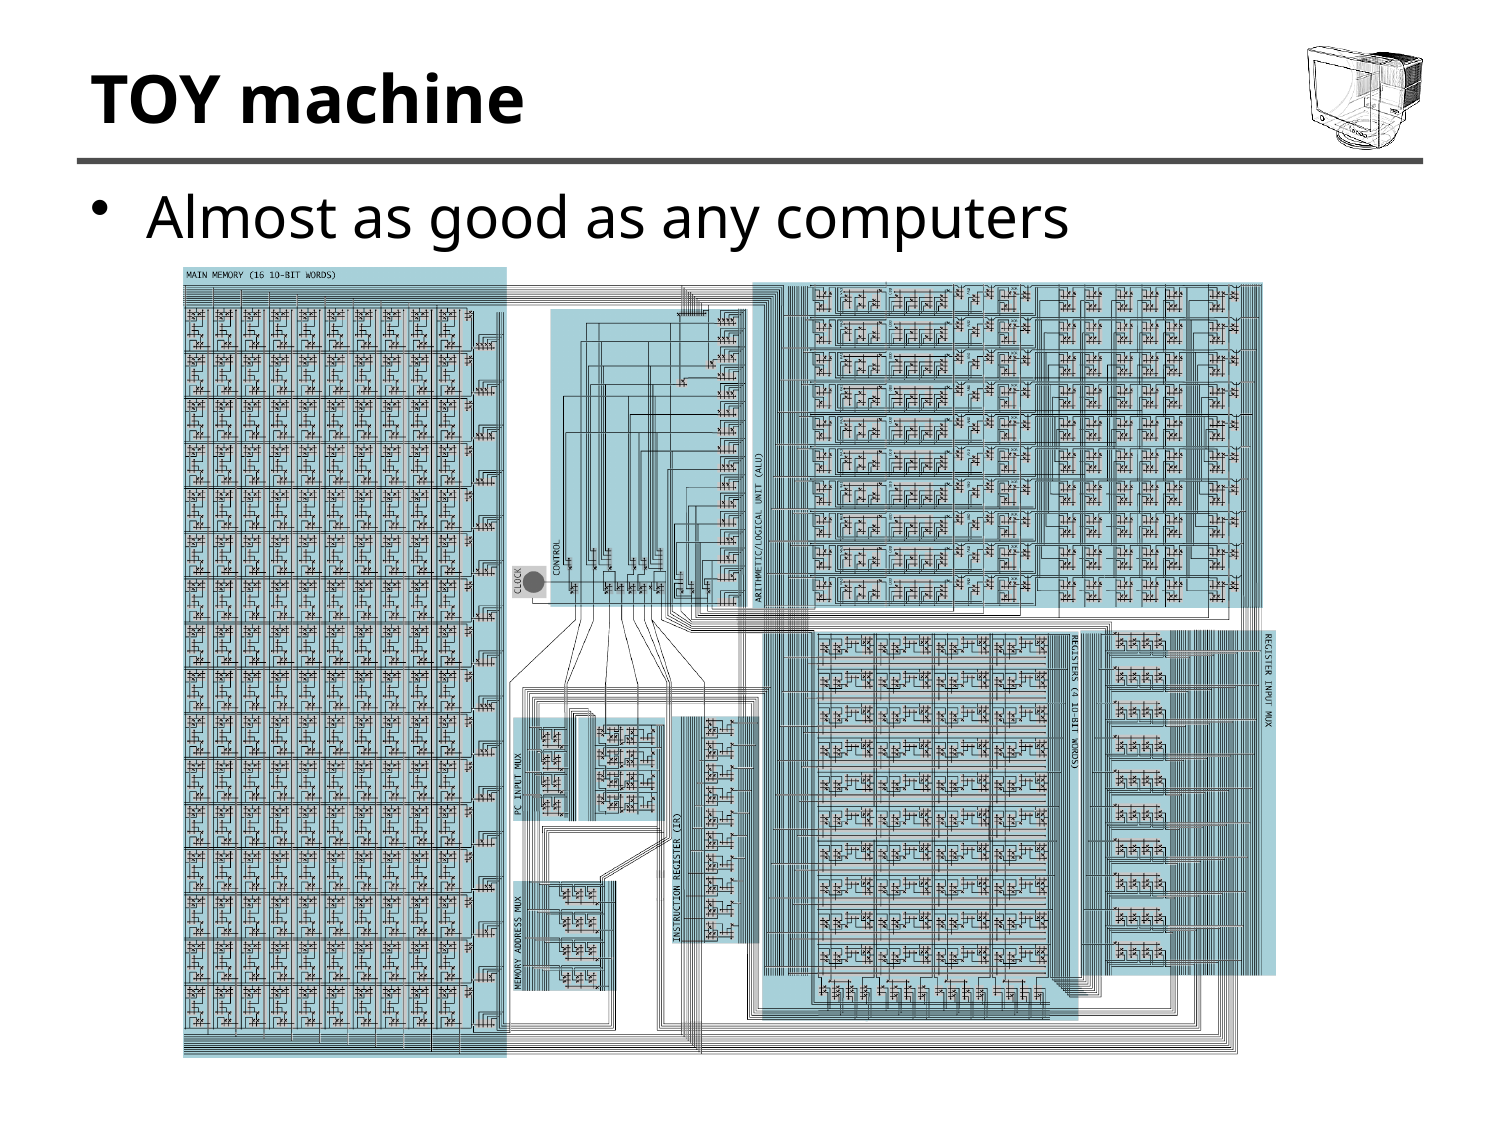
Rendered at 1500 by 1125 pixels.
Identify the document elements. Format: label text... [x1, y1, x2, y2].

title TOY machine [75, 45, 1294, 149]
list Almost as good as any computers [75, 172, 1425, 1071]
picture [182, 266, 1276, 1058]
picture [1305, 42, 1424, 153]
